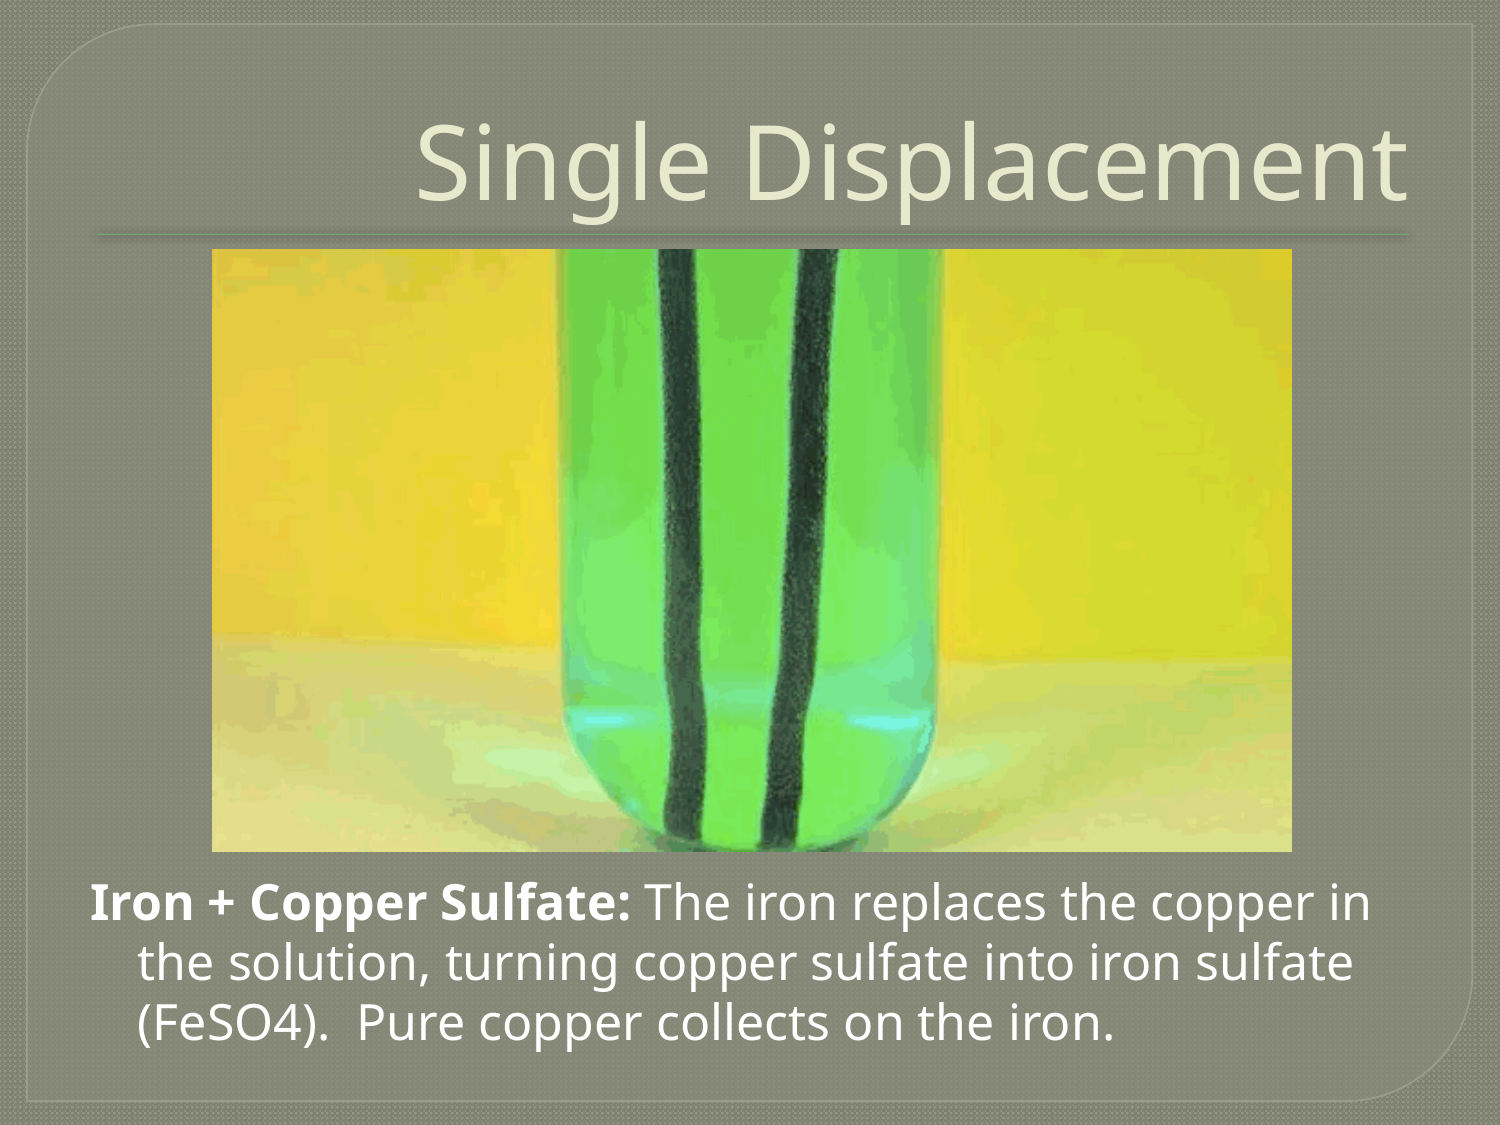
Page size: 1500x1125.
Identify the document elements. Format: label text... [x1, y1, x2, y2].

picture [212, 249, 1292, 852]
title Single Displacement [75, 41, 1425, 230]
list Iron + Copper Sulfate: The iron replaces the copper in the solution, turning copper sulfate into iron sulfate (FeSO4). Pure copper collects on the iron. [74, 862, 1426, 1013]
